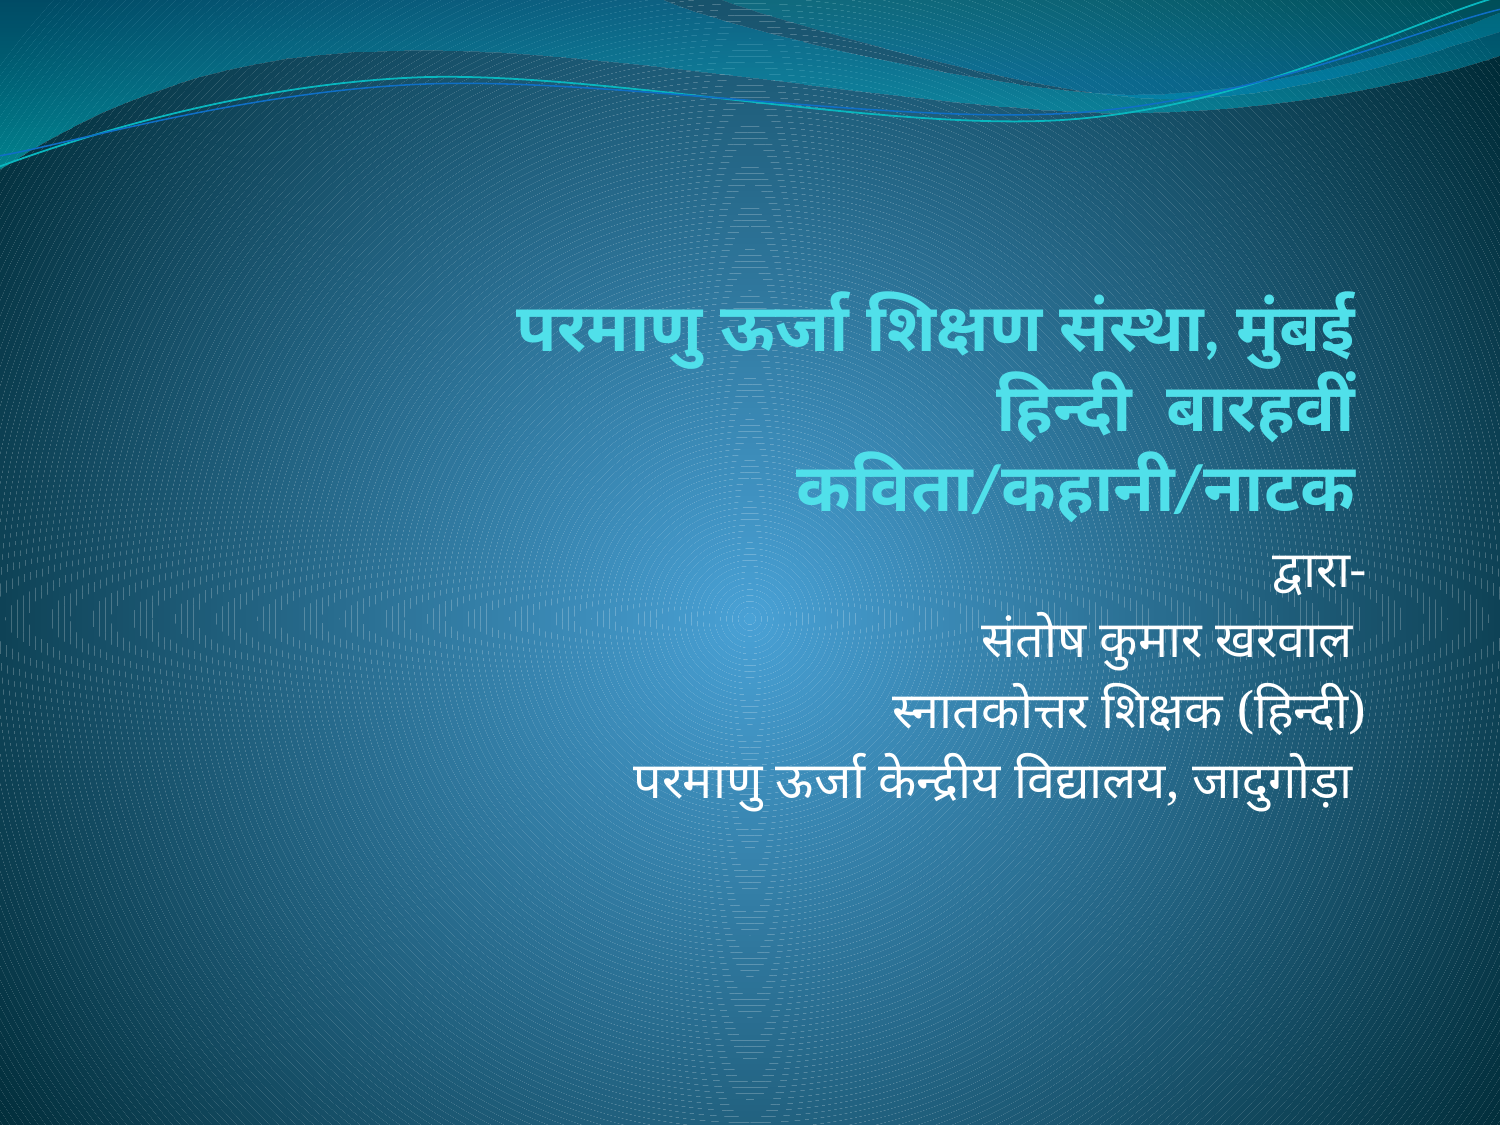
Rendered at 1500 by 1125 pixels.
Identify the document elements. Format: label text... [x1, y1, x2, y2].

subtitle द्वारा- संतोष कुमार खरवाल स्नातकोत्तर शिक्षक (हिन्दी) परमाणु ऊर्जा केन्द्रीय विद्यालय, जादुगोड़ा [87, 529, 1376, 818]
title परमाणु ऊर्जा शिक्षण संस्था, मुंबई हिन्दी बारहवीं कविता/कहानी/नाटक [87, 224, 1376, 525]
